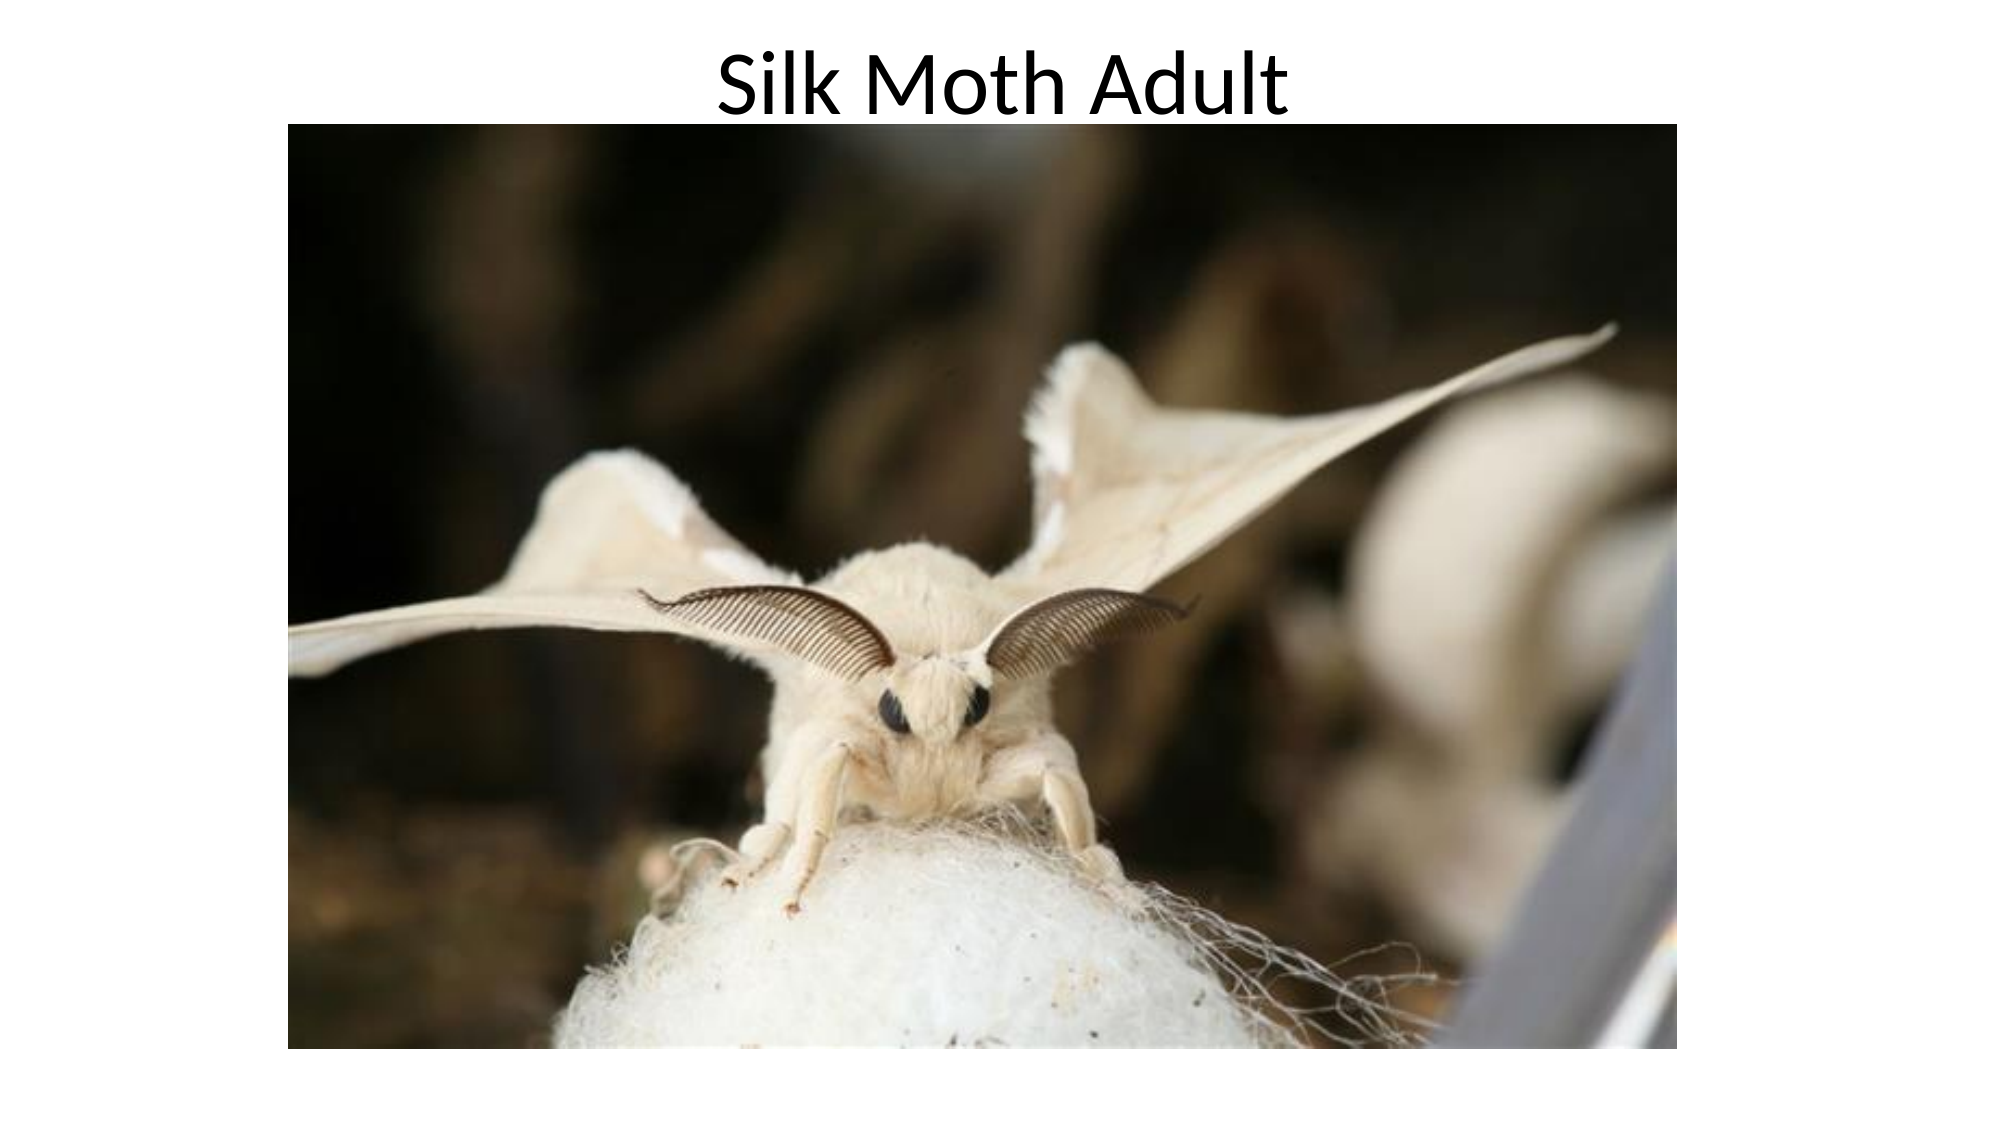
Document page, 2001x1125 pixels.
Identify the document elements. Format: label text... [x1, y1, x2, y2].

picture [288, 124, 1677, 1049]
text_box Silk Moth Adult [701, 15, 1531, 124]
